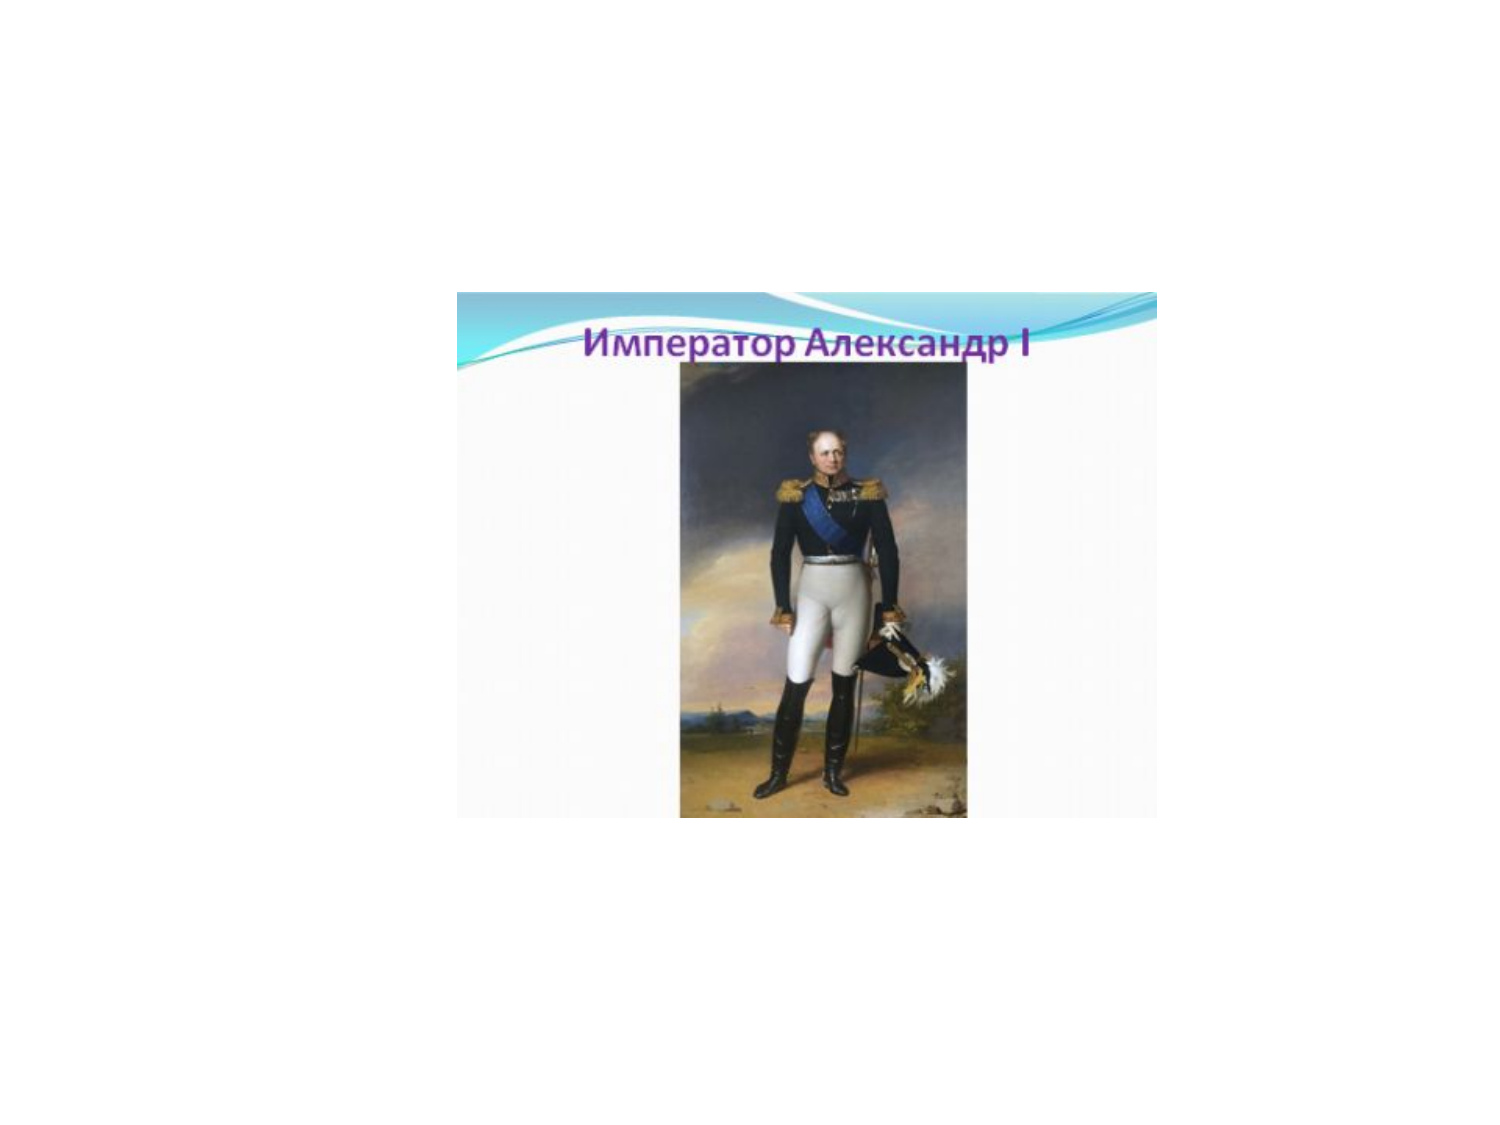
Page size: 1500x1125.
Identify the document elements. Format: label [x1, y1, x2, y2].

picture [456, 292, 1158, 819]
